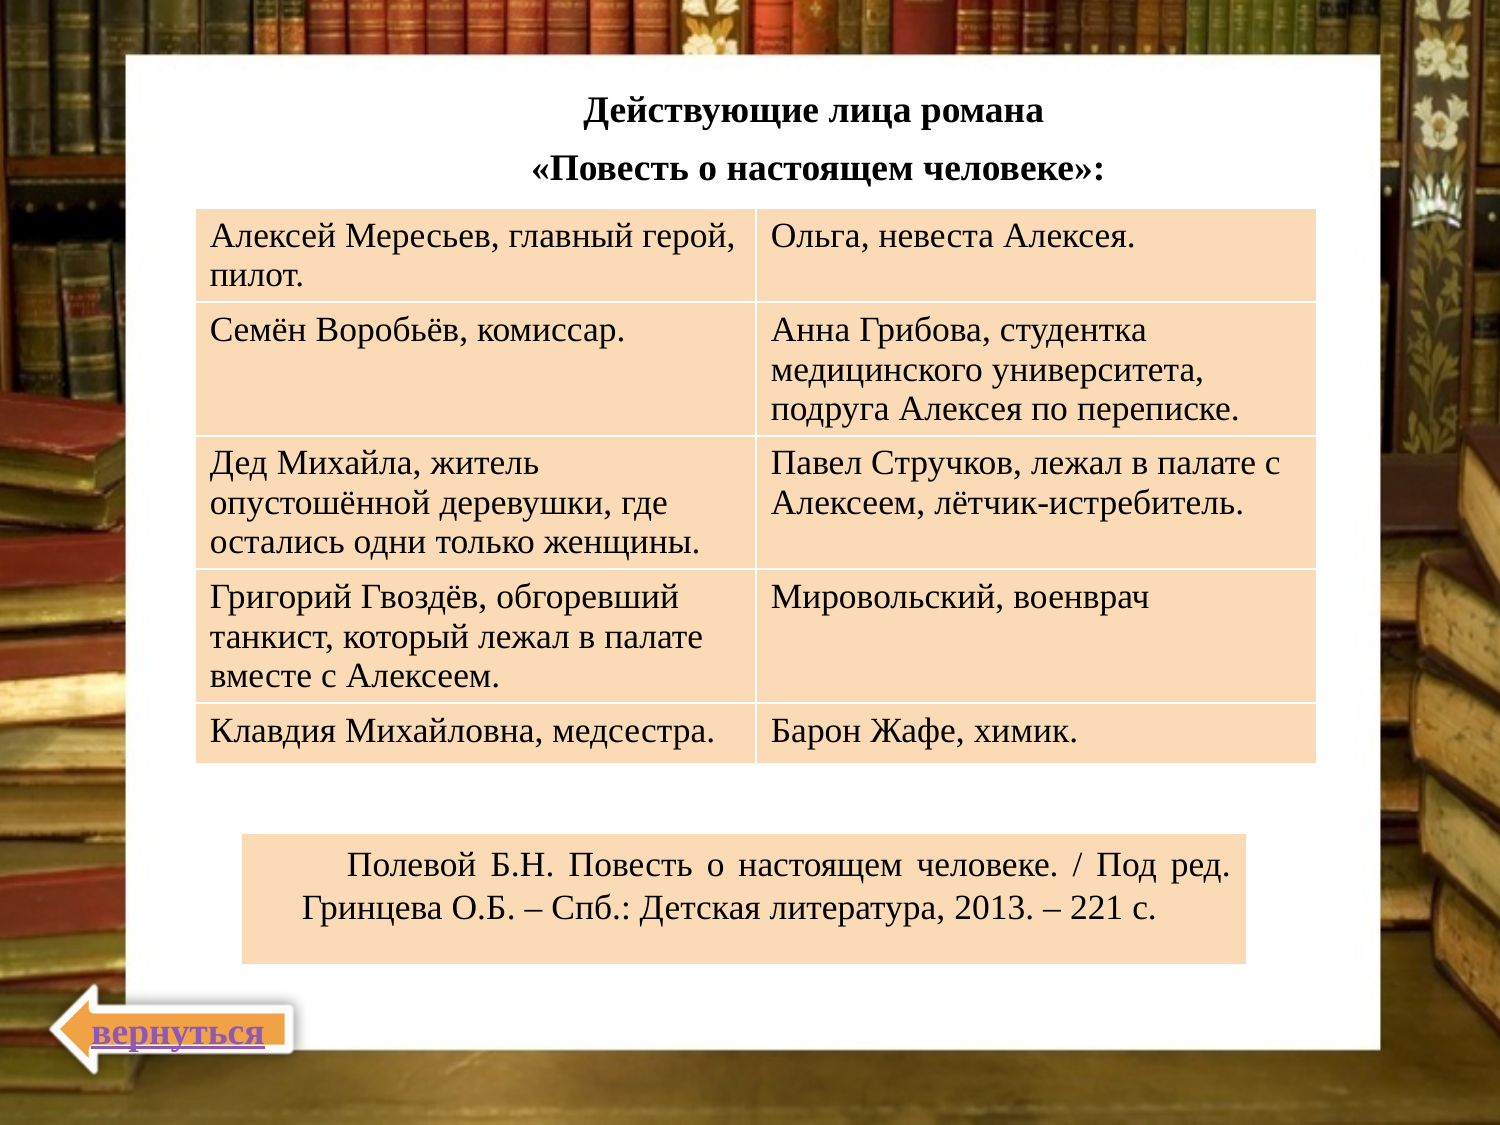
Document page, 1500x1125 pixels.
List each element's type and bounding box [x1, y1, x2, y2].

text_box [54, 989, 288, 1069]
picture [0, 0, 1500, 1125]
